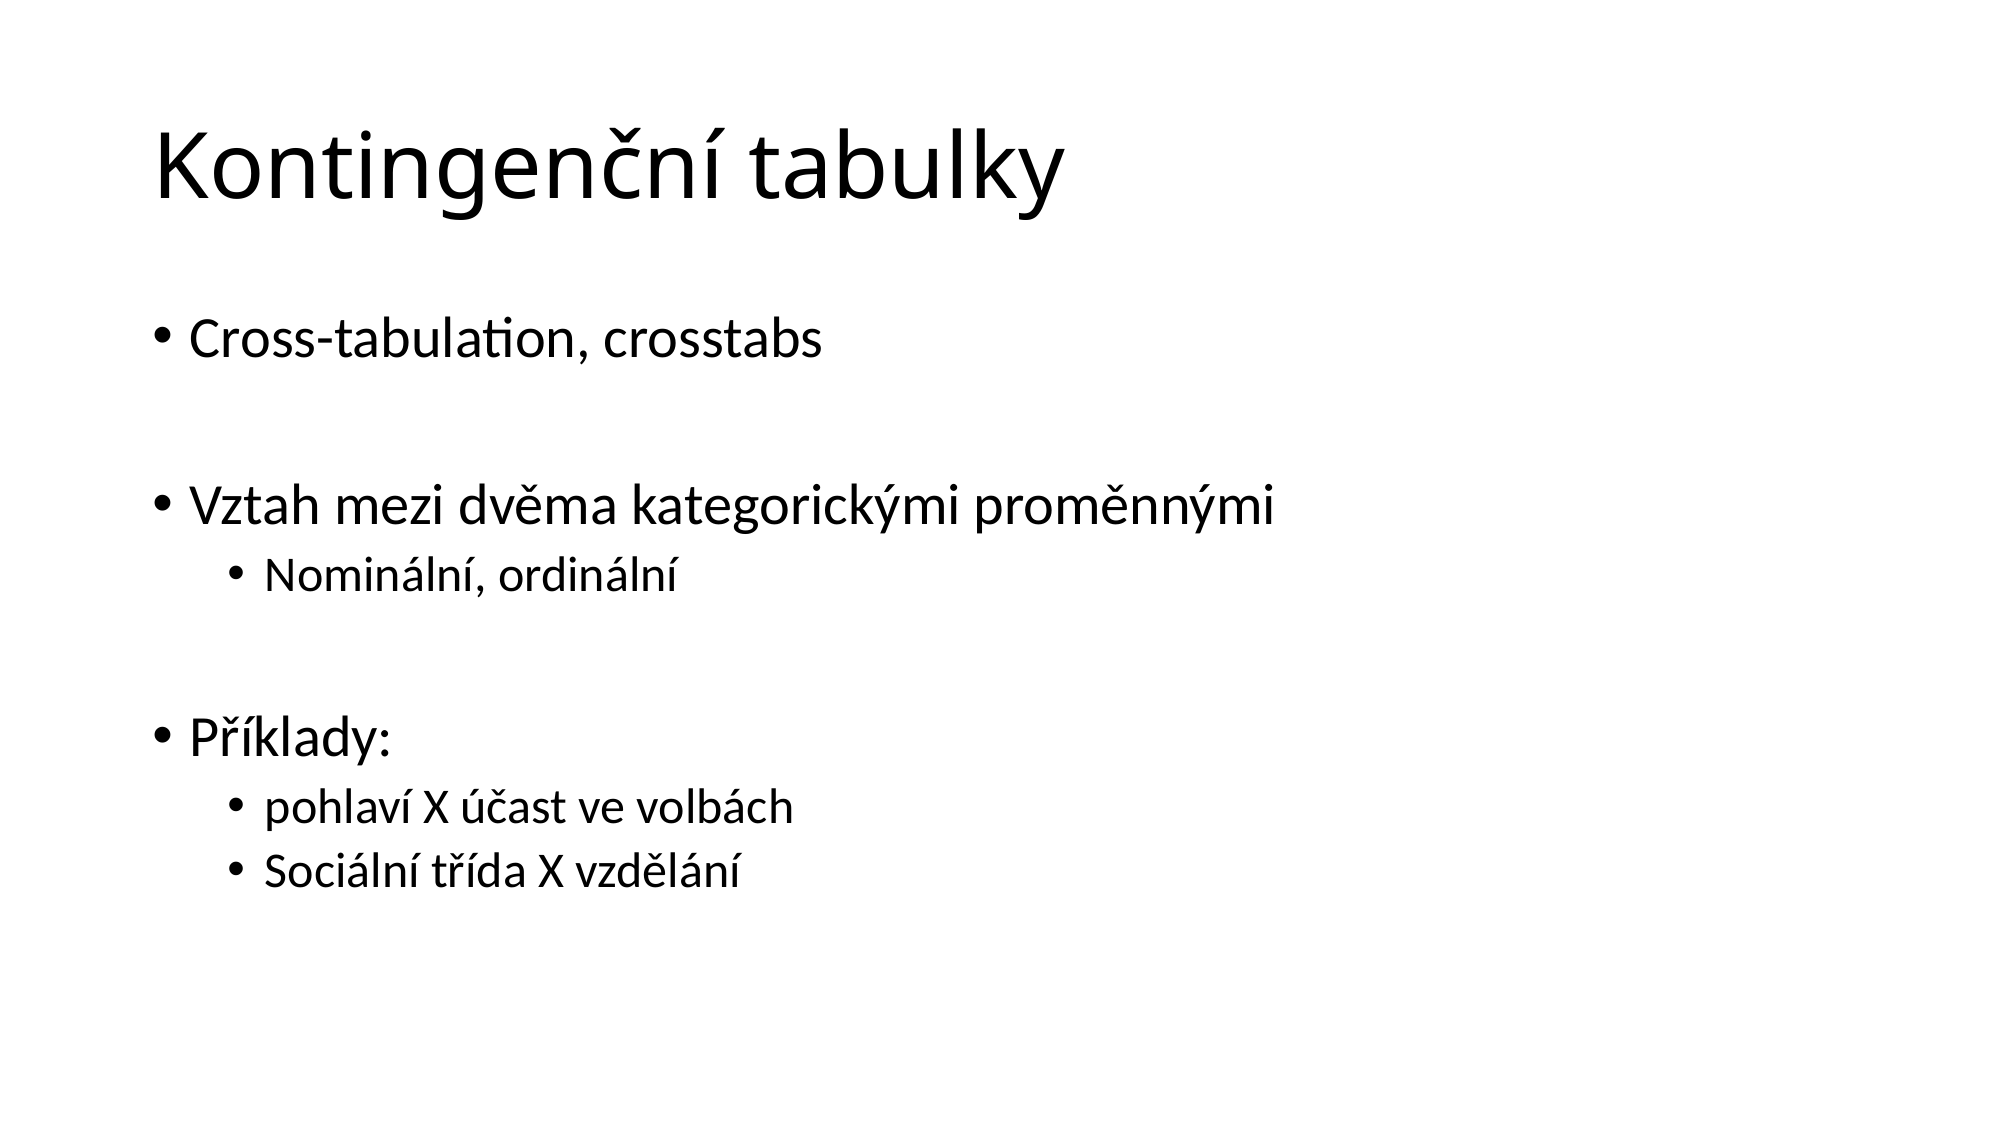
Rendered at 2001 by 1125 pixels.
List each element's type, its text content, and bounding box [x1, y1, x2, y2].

title Kontingenční tabulky [137, 59, 1863, 278]
list Cross-tabulation, crosstabs Vztah mezi dvěma kategorickými proměnnými Nominální, ordinální Příklady: pohlaví X účast ve volbách Sociální třída X vzdělání [137, 299, 1863, 1014]
